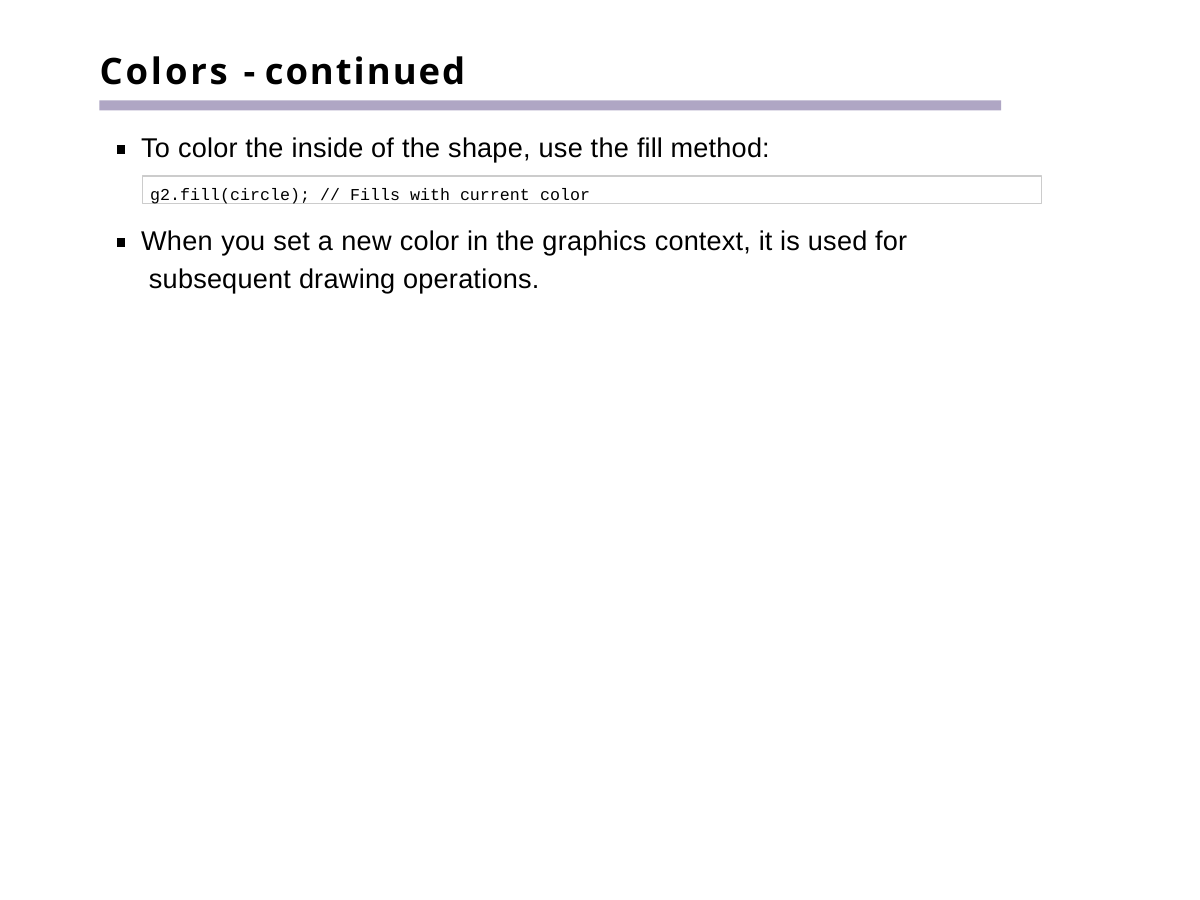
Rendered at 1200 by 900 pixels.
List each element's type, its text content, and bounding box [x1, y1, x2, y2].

text_box When you set a new color in the graphics context, it is used for subsequent drawing operations. [139, 217, 914, 295]
text_box To color the inside of the shape, use the fill method: [139, 130, 780, 163]
title Colors - continued [97, 47, 1103, 199]
text_box g2.fill(circle); // Fills with current color [142, 176, 1042, 204]
